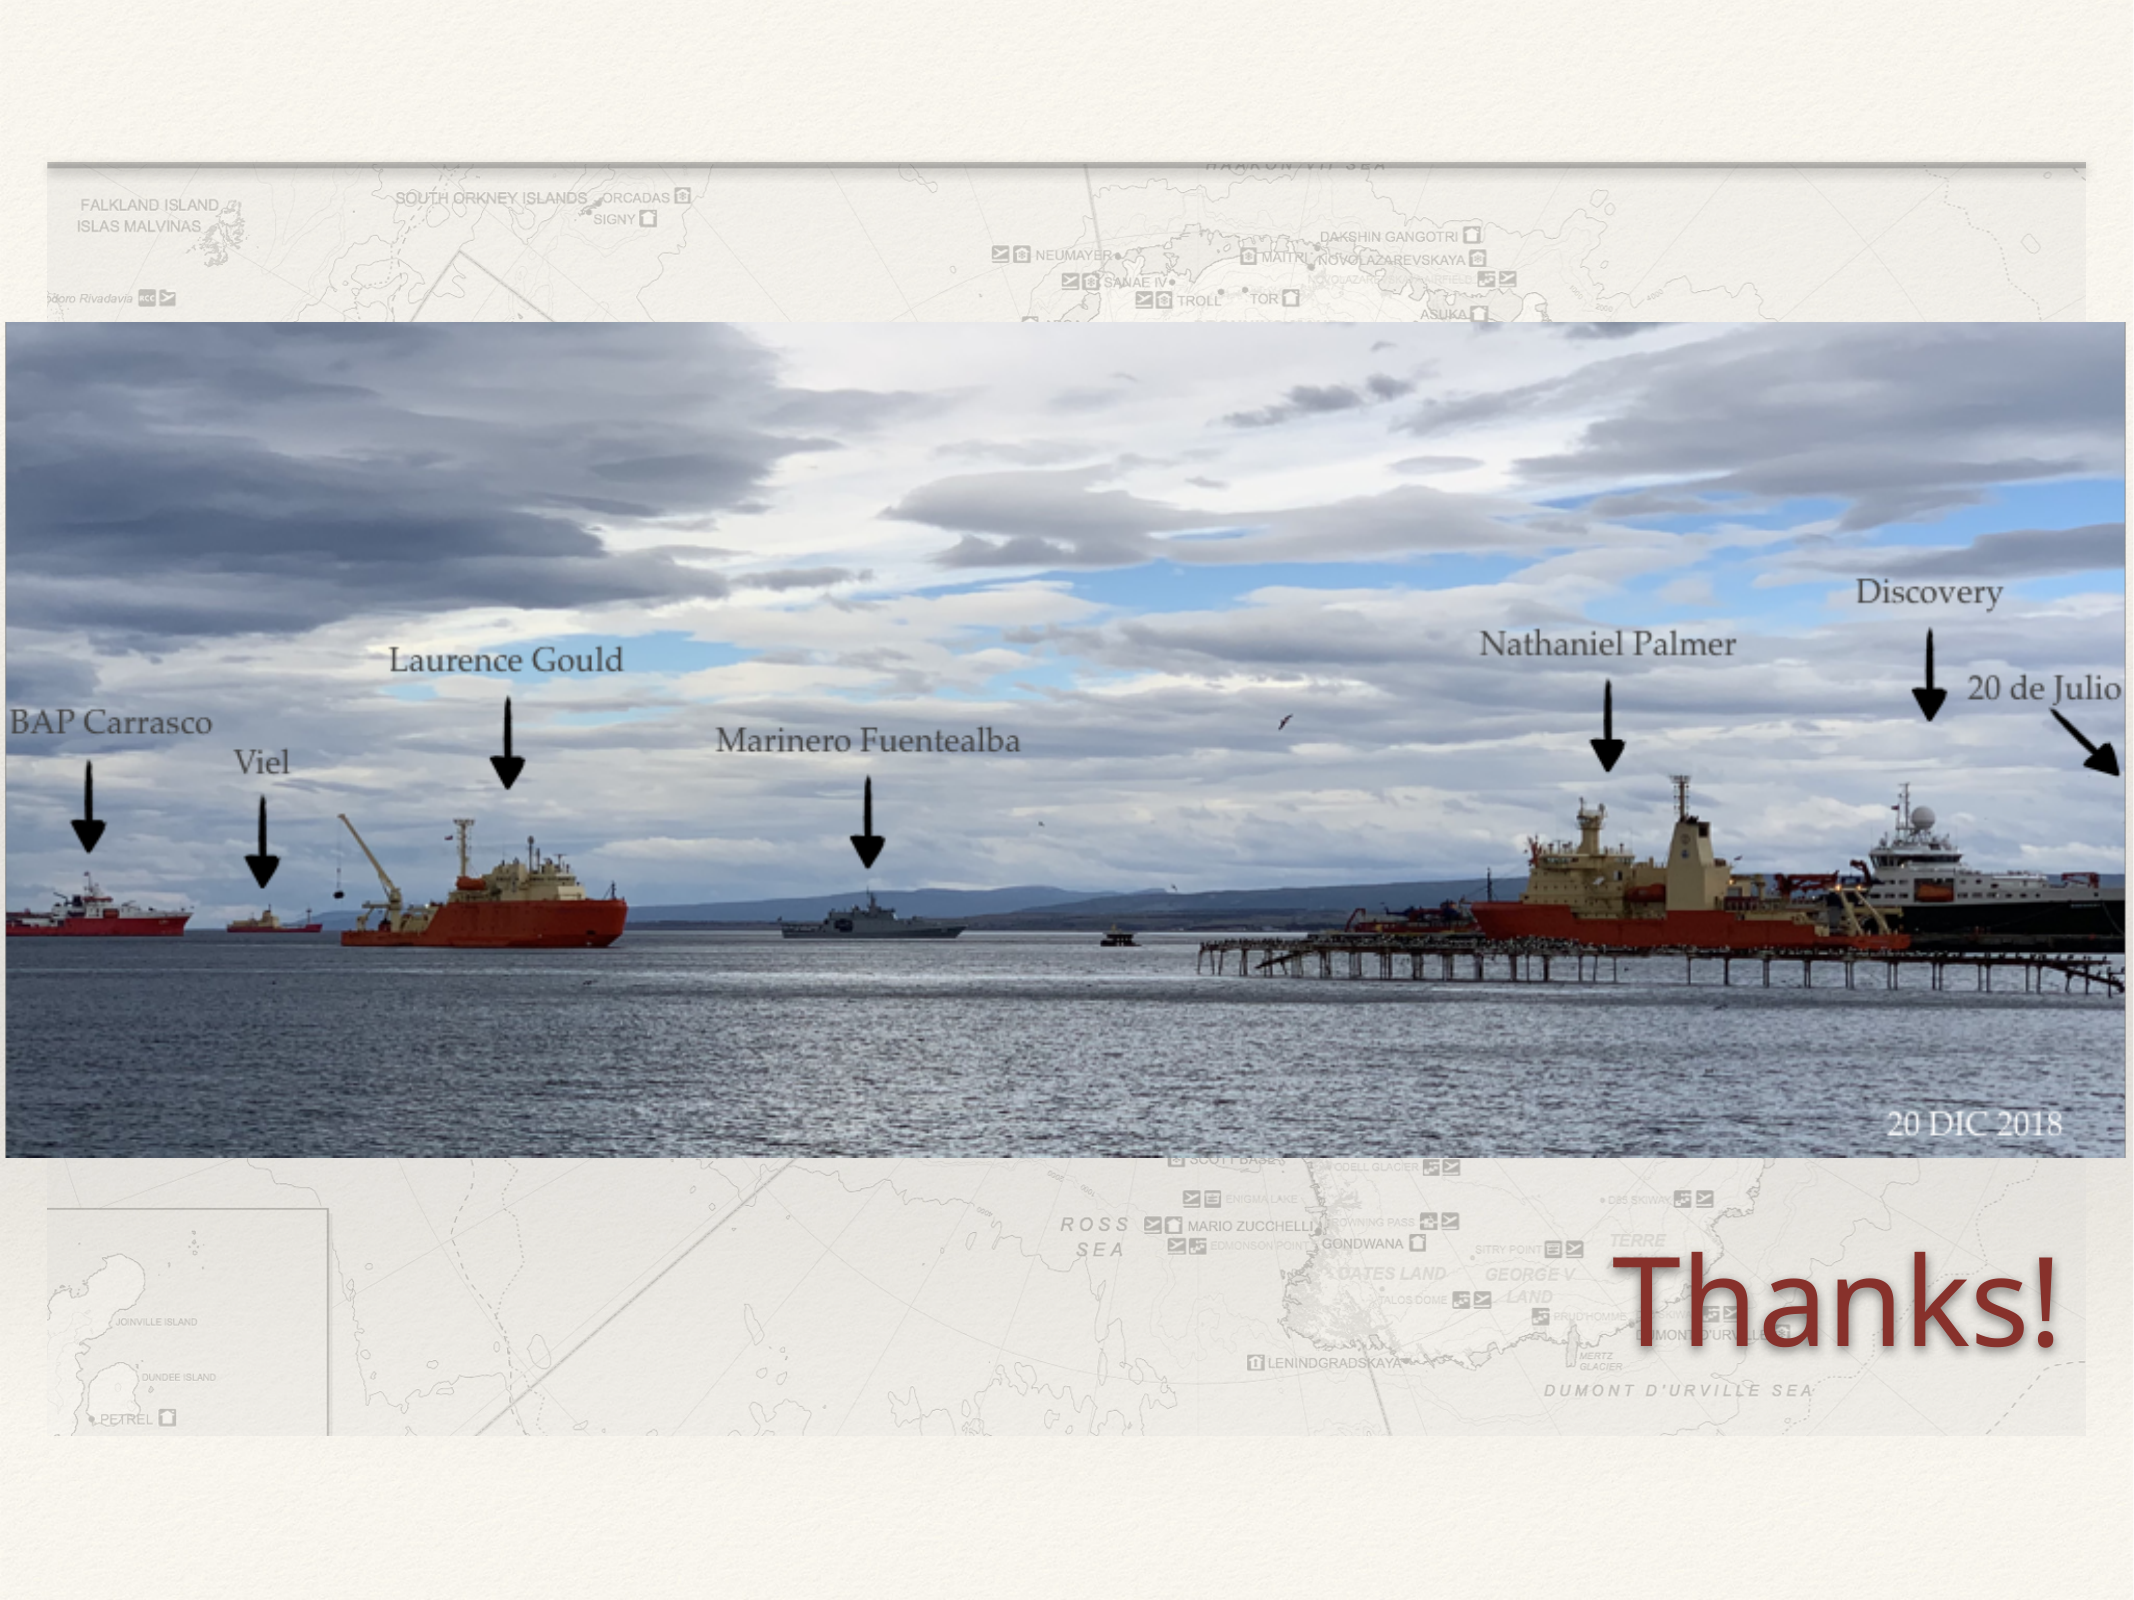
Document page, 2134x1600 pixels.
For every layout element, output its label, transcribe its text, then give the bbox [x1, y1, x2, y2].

title Thanks! [104, 1223, 2073, 1389]
picture [0, 0, 2134, 1600]
